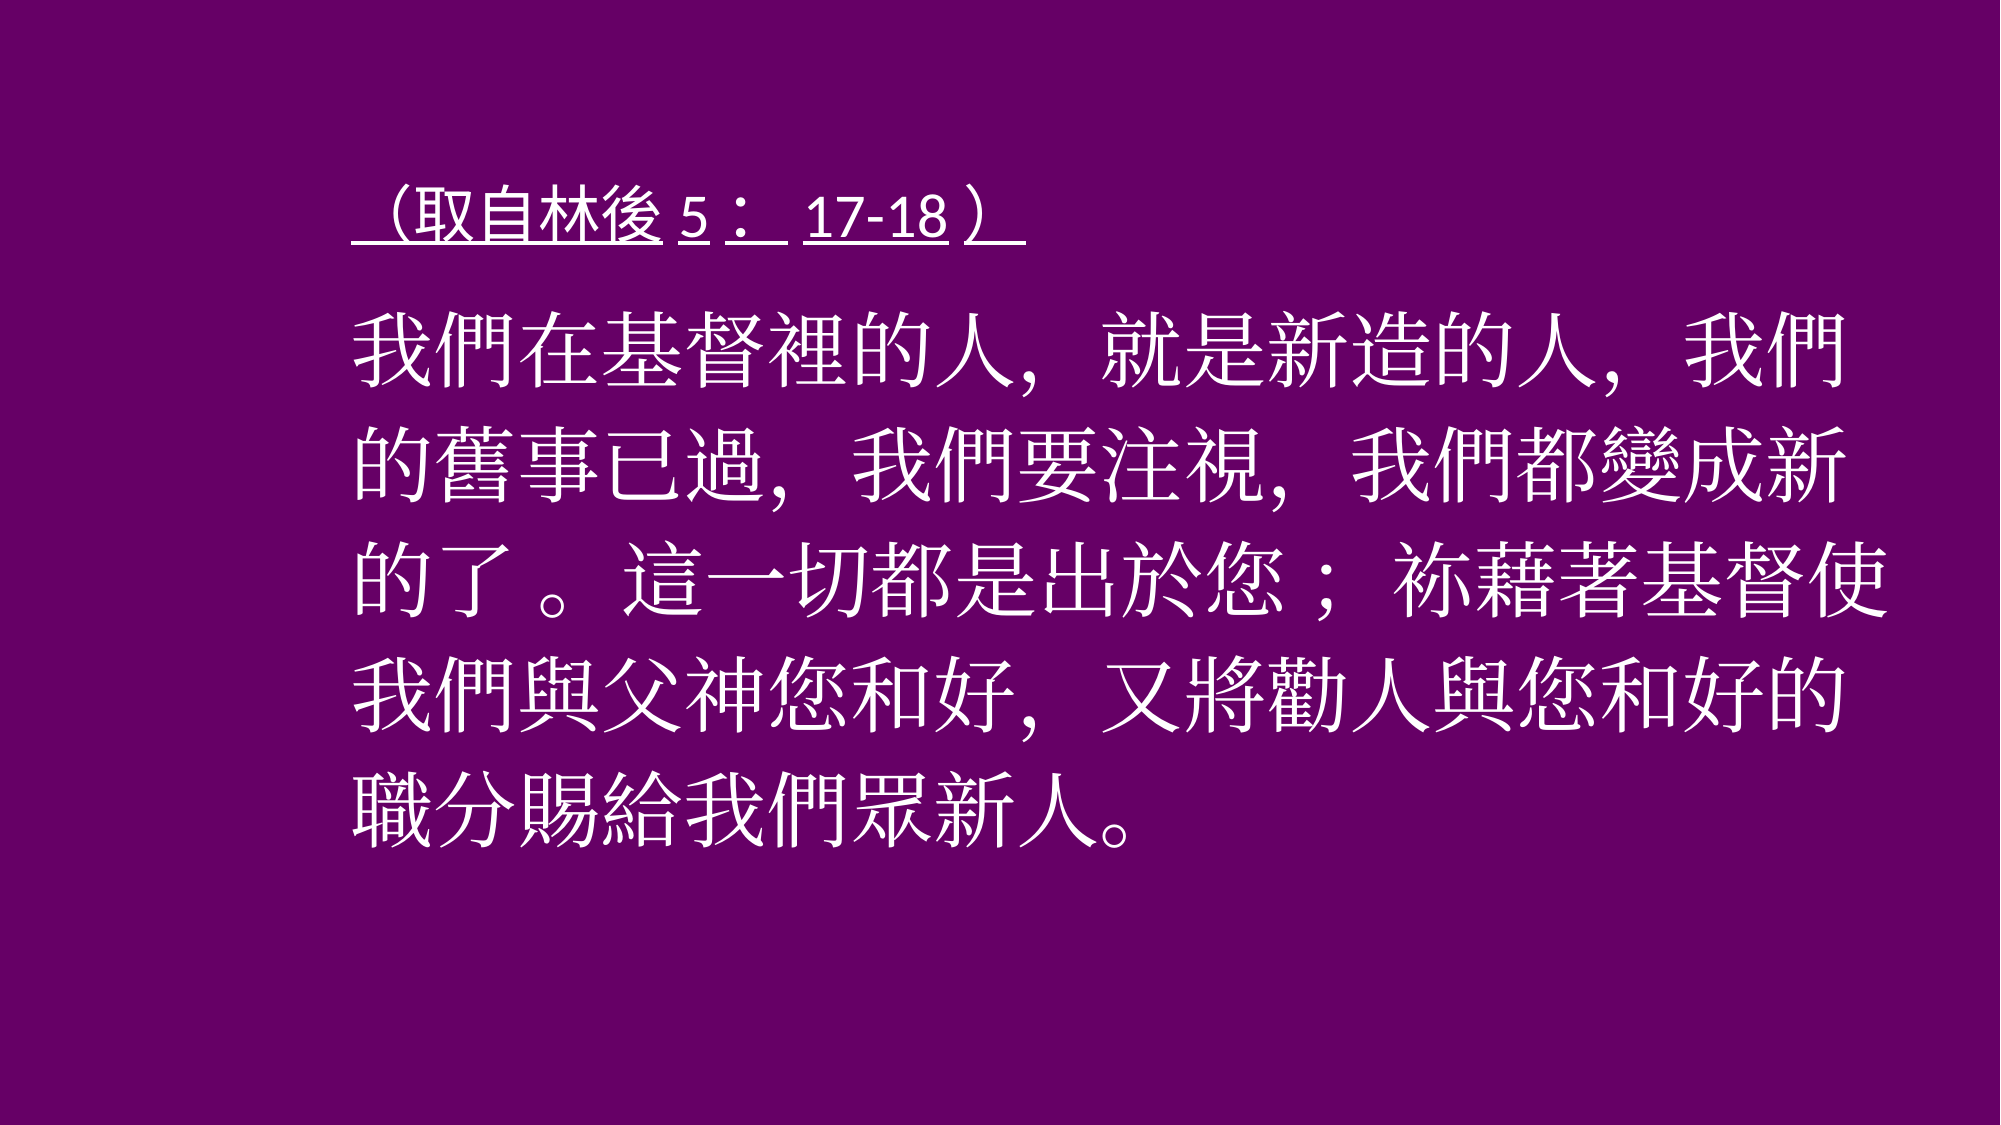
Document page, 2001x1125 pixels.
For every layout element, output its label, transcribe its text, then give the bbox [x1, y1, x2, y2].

text_box （取自林後5：17-18） [335, 167, 1652, 257]
text_box 我們在基督裡的人，就是新造的人，我們的舊事已過，我們要注視，我們都變成新的了 。這一切都是出於您 ；袮藉著基督使我們與父神您和好，又將勸人與您和好的職分賜給我們眾新人。 [335, 276, 1935, 866]
